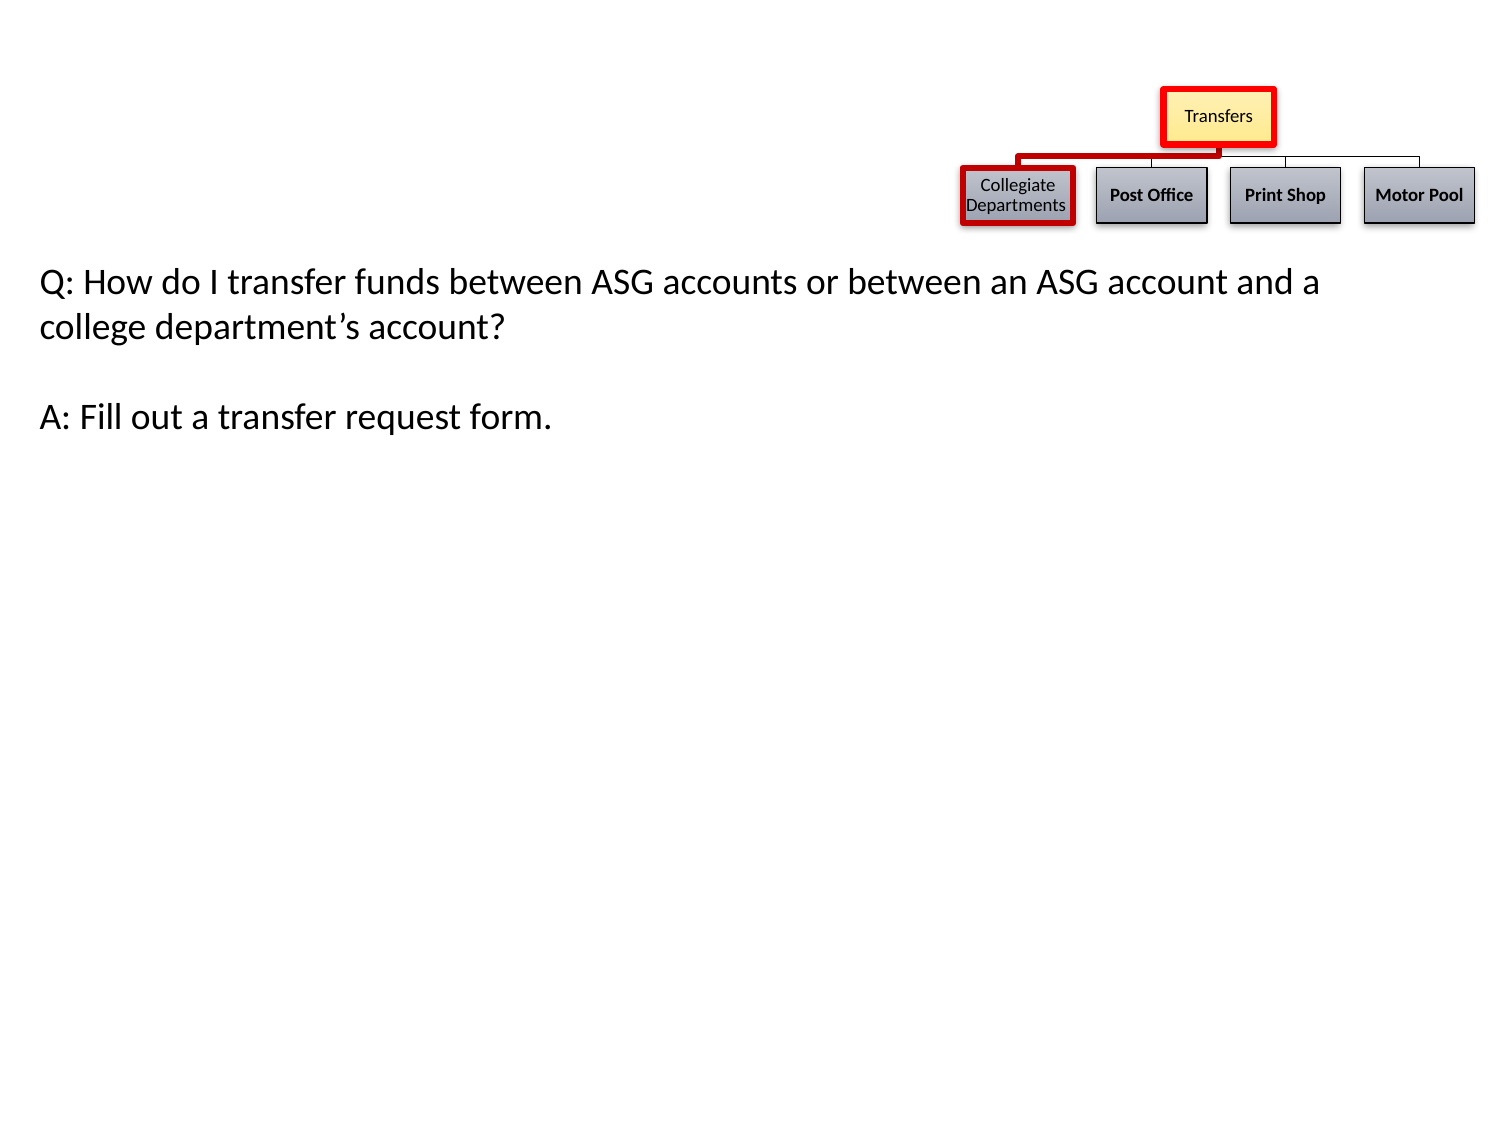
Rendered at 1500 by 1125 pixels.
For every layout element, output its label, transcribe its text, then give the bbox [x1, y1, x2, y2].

text_box Q: How do I transfer funds between ASG accounts or between an ASG account and a college department’s account? A: Fill out a transfer request form. [24, 249, 1450, 445]
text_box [962, 24, 1476, 288]
